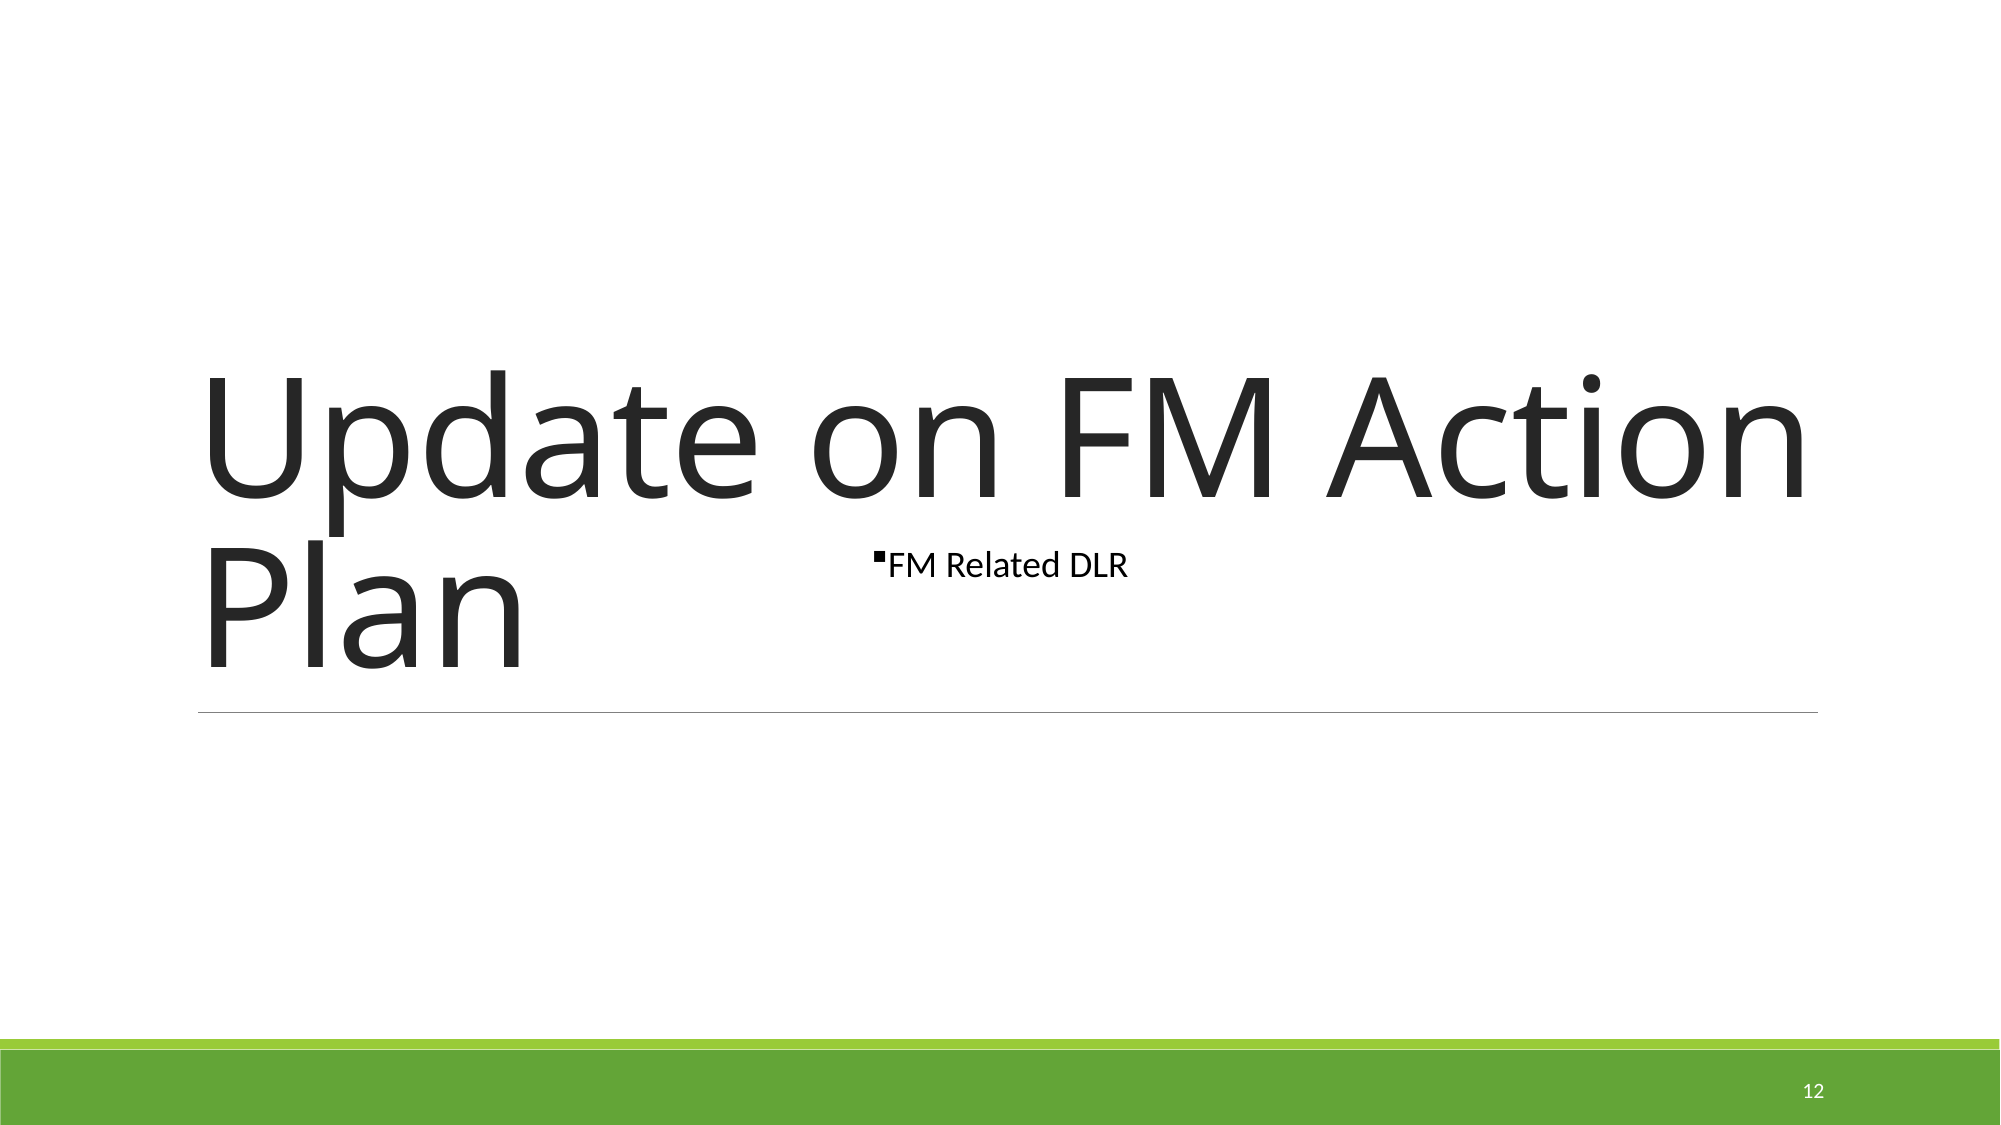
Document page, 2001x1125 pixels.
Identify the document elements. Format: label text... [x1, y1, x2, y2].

title Update on FM Action Plan [180, 124, 1830, 710]
text_box FM Related DLR [856, 532, 1144, 592]
slide_number 12 [1624, 1059, 1840, 1120]
